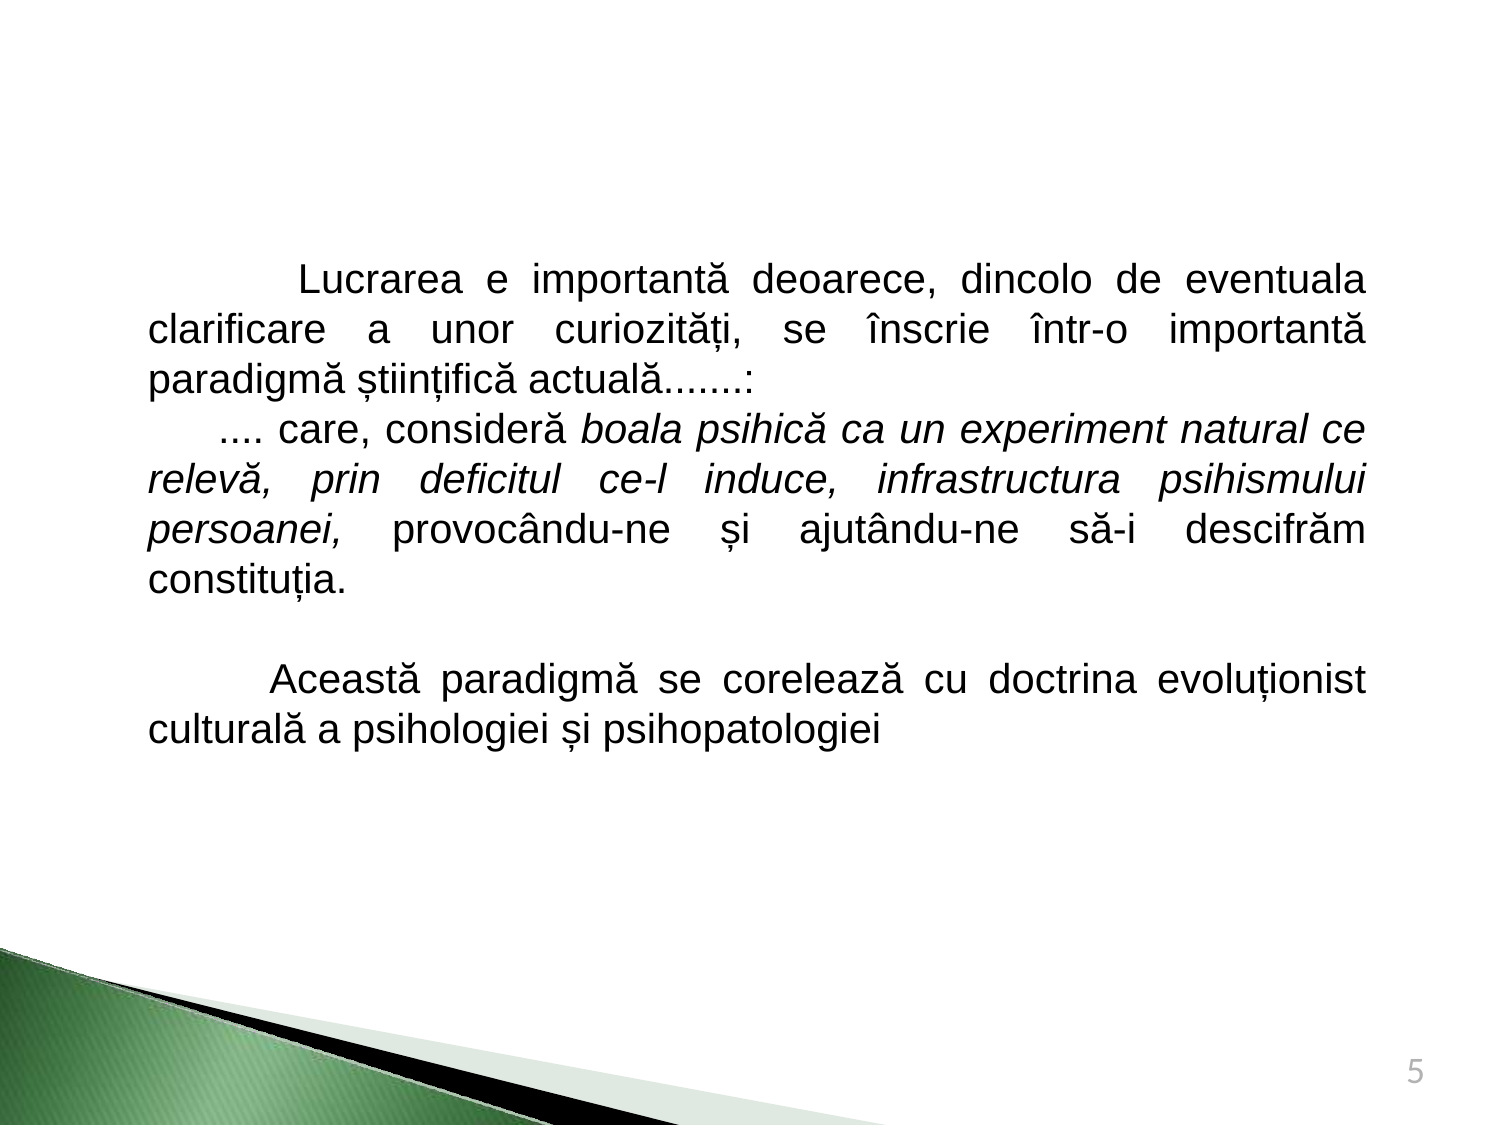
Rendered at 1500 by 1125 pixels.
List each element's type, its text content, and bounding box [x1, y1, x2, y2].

text_box Lucrarea e importantă deoarece, dincolo de eventuala clarificare a unor curiozități, se înscrie într-o importantă paradigmă științifică actuală.......: .... care, consideră boala psihică ca un experiment natural ce relevă, prin deficitul ce-l induce, infrastructura psihismului persoanei, provocându-ne și ajutându-ne să-i descifrăm constituția. Această paradigmă se corelează cu doctrina evoluționist culturală a psihologiei și psihopatologiei [147, 249, 1367, 803]
picture [0, 948, 558, 1125]
slide_number 5 [1080, 1046, 1425, 1103]
